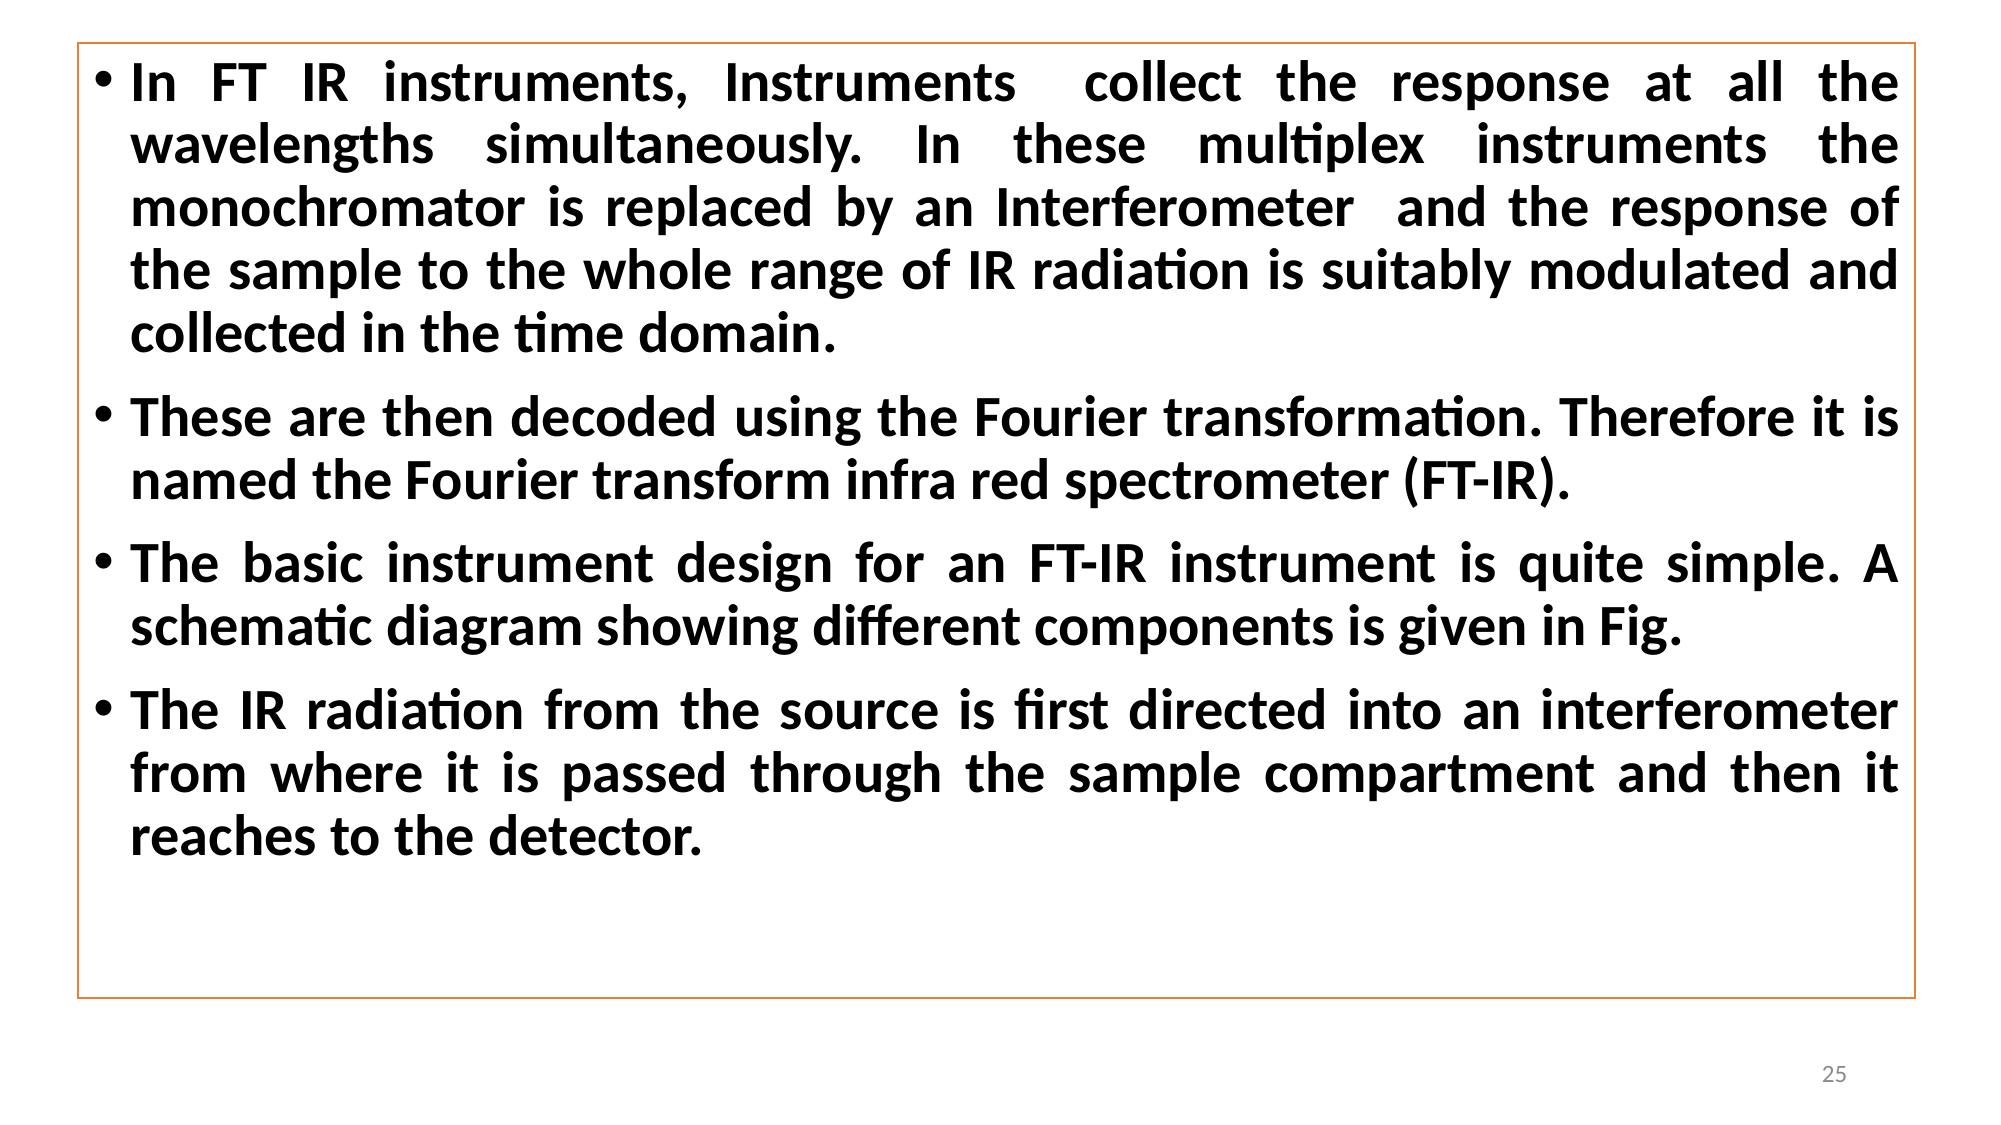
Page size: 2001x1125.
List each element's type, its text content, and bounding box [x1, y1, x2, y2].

list In FT IR instruments, Instruments collect the response at all the wavelengths simultaneously. In these multiplex instruments the monochromator is replaced by an Interferometer and the response of the sample to the whole range of IR radiation is suitably modulated and collected in the time domain. These are then decoded using the Fourier transformation. Therefore it is named the Fourier transform infra red spectrometer (FT-IR). The basic instrument design for an FT-IR instrument is quite simple. A schematic diagram showing different components is given in Fig. The IR radiation from the source is first directed into an interferometer from where it is passed through the sample compartment and then it reaches to the detector. [77, 42, 1916, 999]
slide_number 25 [1412, 1042, 1863, 1103]
